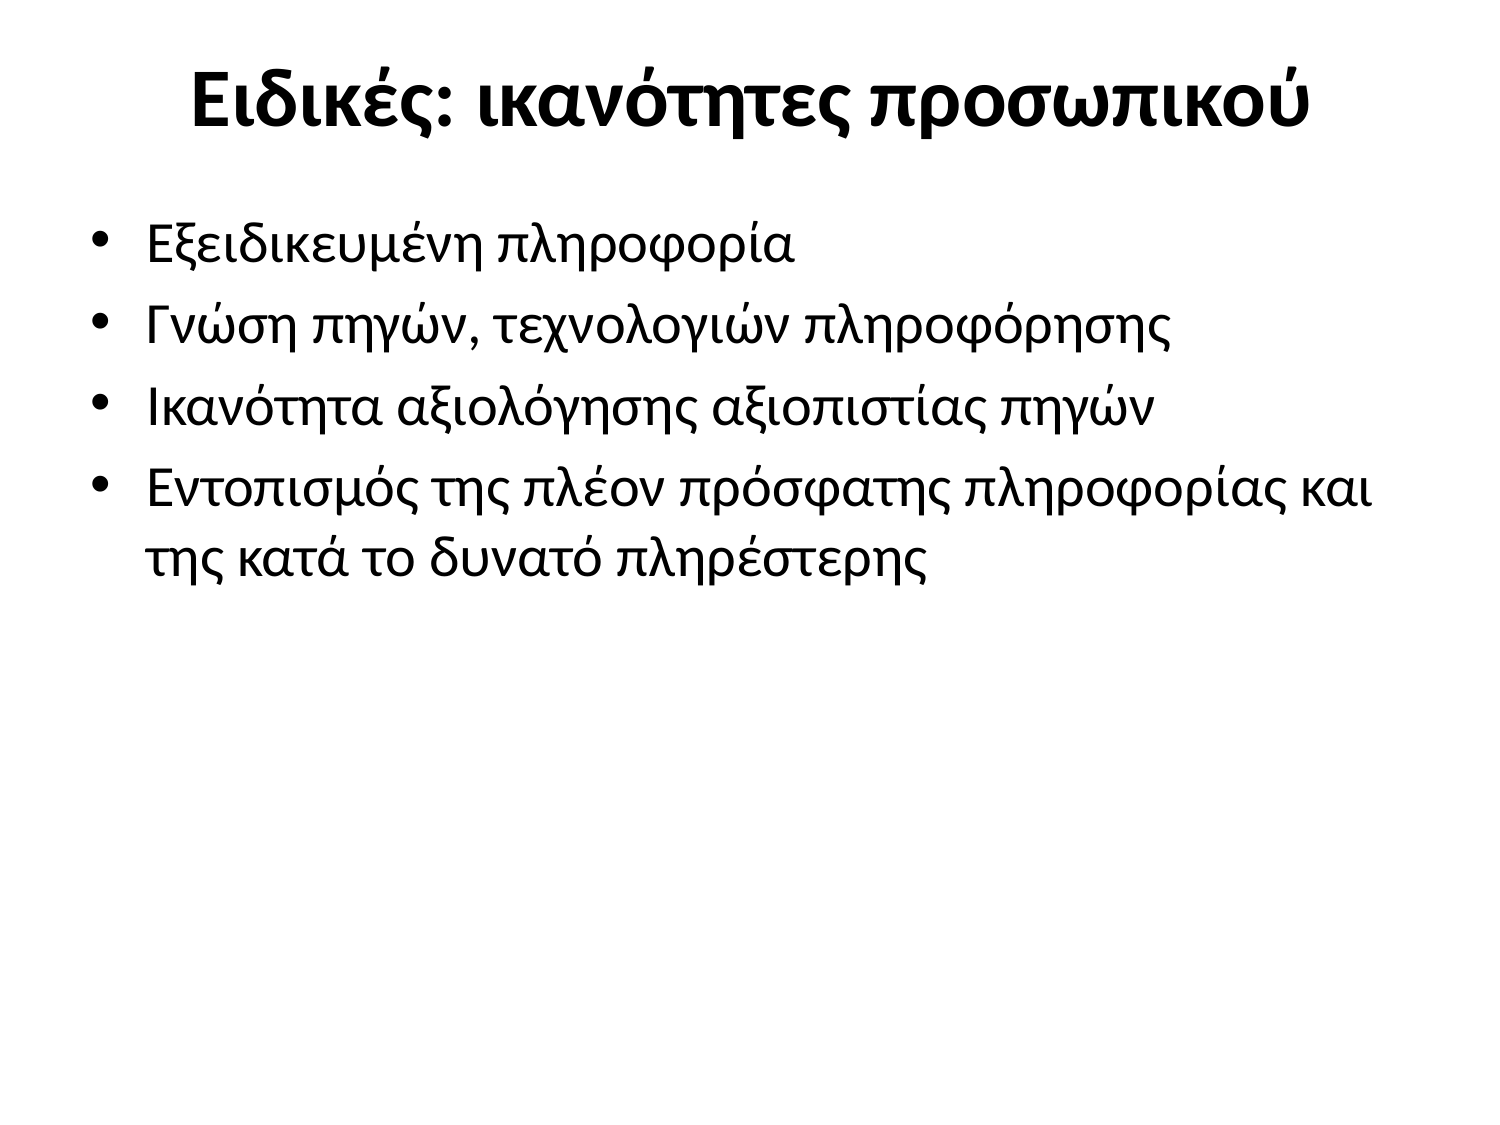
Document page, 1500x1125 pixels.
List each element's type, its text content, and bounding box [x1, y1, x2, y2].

list Εξειδικευμένη πληροφορία Γνώση πηγών, τεχνολογιών πληροφόρησης Ικανότητα αξιολόγησης αξιοπιστίας πηγών Εντοπισμός της πλέον πρόσφατης πληροφορίας και της κατά το δυνατό πληρέστερης [75, 196, 1425, 1024]
title Ειδικές: ικανότητες προσωπικού [76, 19, 1427, 169]
